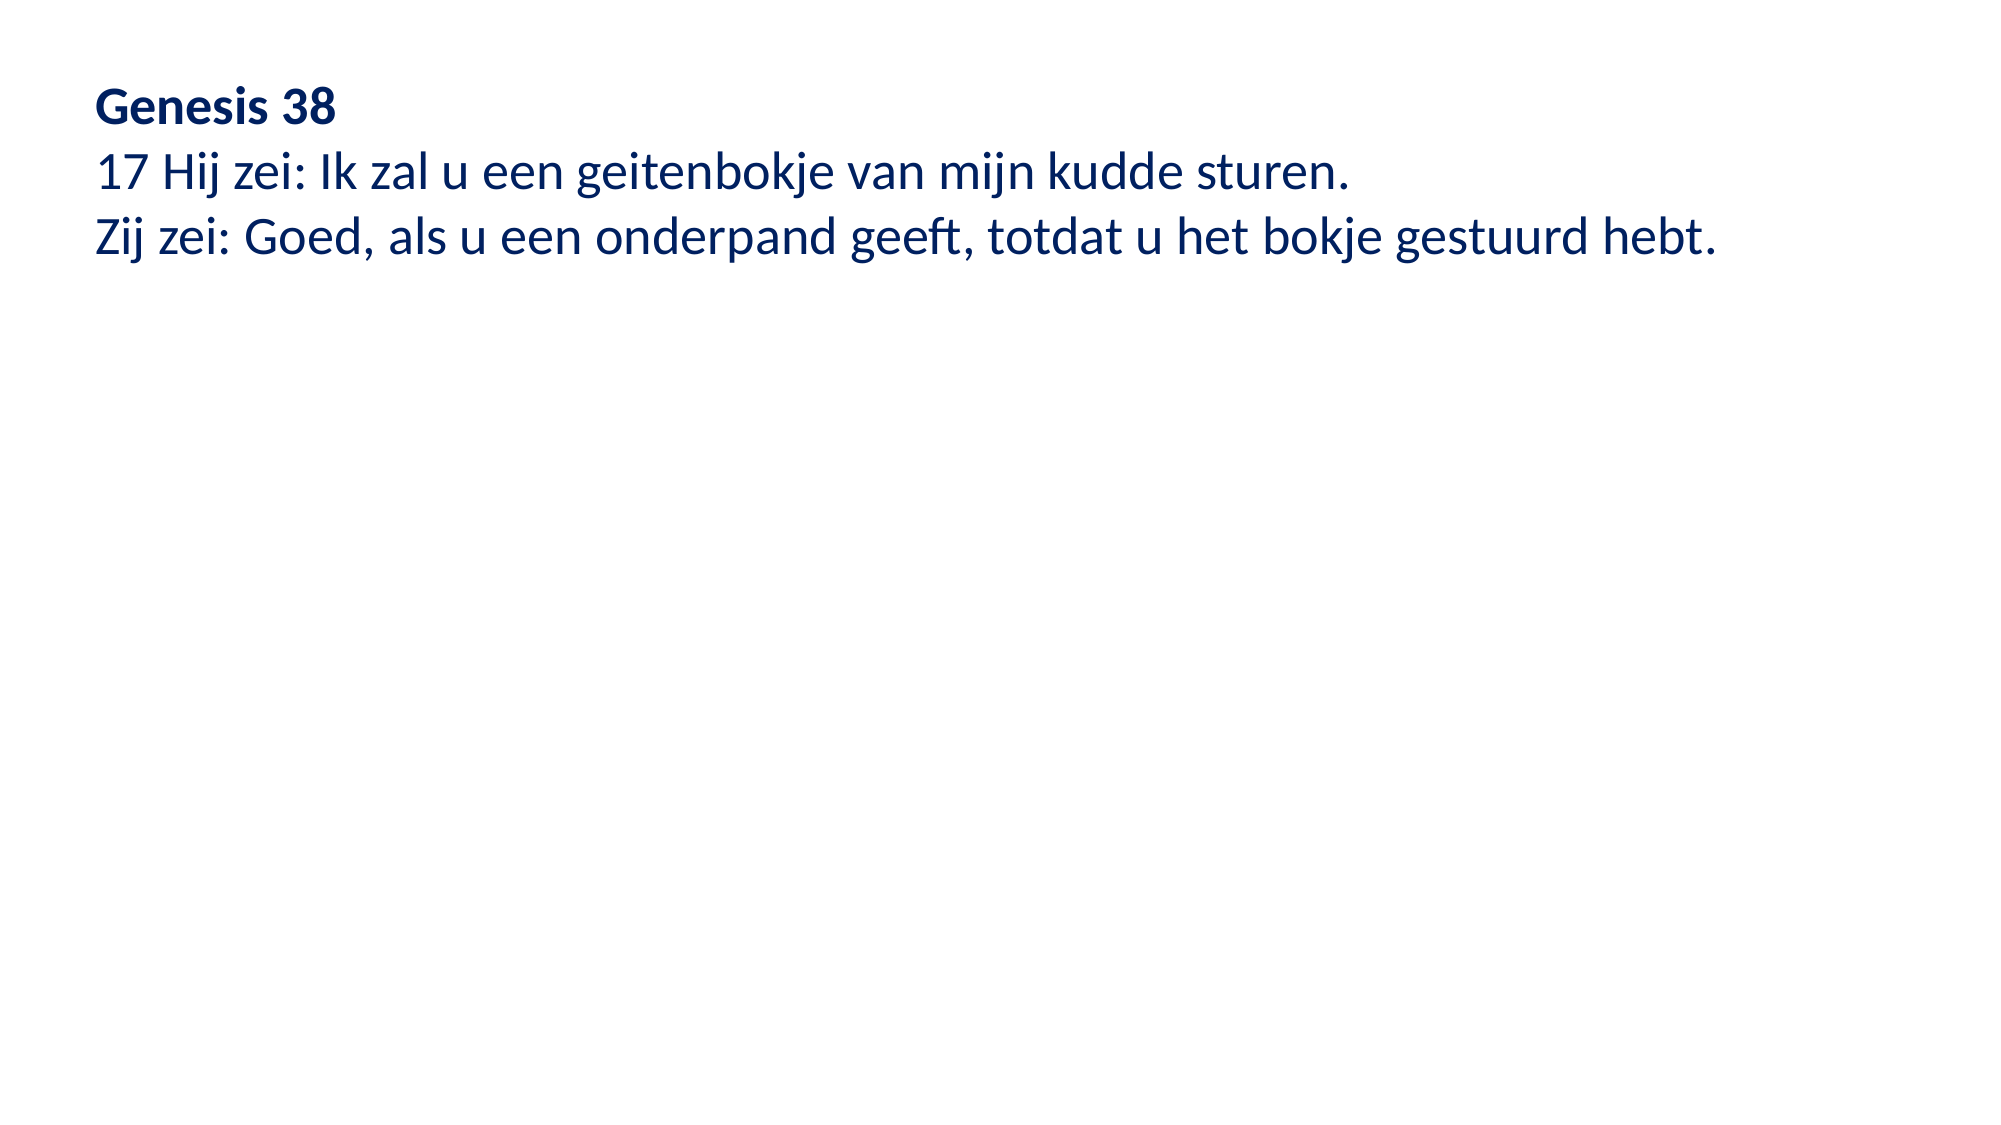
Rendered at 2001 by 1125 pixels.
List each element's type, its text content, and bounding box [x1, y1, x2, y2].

text_box Genesis 38 17 Hij zei: Ik zal u een geitenbokje van mijn kudde sturen. Zij zei: Goed, als u een onderpand geeft, totdat u het bokje gestuurd hebt. [80, 62, 1845, 273]
